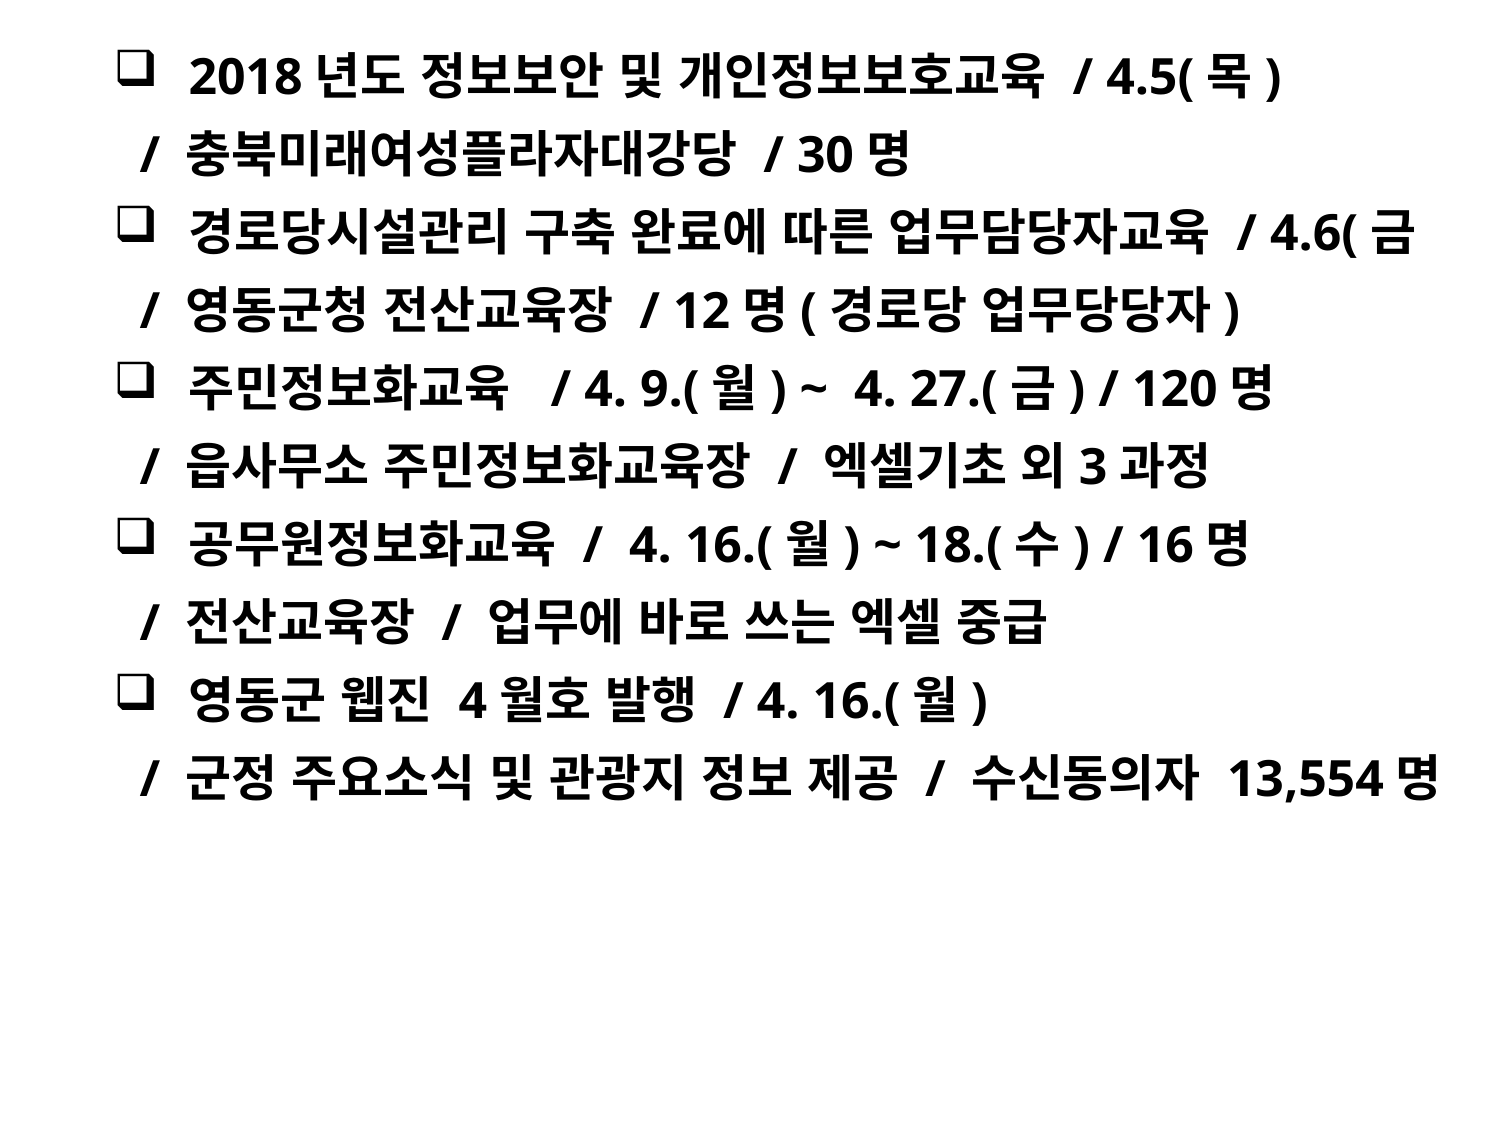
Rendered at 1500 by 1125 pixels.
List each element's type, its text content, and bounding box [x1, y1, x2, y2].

text_box 2018년도 정보보안 및 개인정보보호교육 / 4.5(목) / 충북미래여성플라자대강당 / 30명 경로당시설관리 구축 완료에 따른 업무담당자교육 / 4.6(금 / 영동군청 전산교육장 / 12명(경로당 업무당당자) 주민정보화교육 / 4. 9.(월) ~ 4. 27.(금) / 120명 / 읍사무소 주민정보화교육장 / 엑셀기초 외3과정 공무원정보화교육 / 4. 16.(월) ~ 18.(수) / 16명 / 전산교육장 / 업무에 바로 쓰는 엑셀 중급 영동군 웹진 4월호 발행 / 4. 16.(월) / 군정 주요소식 및 관광지 정보 제공 / 수신동의자 13,554명 [23, 19, 1500, 1017]
